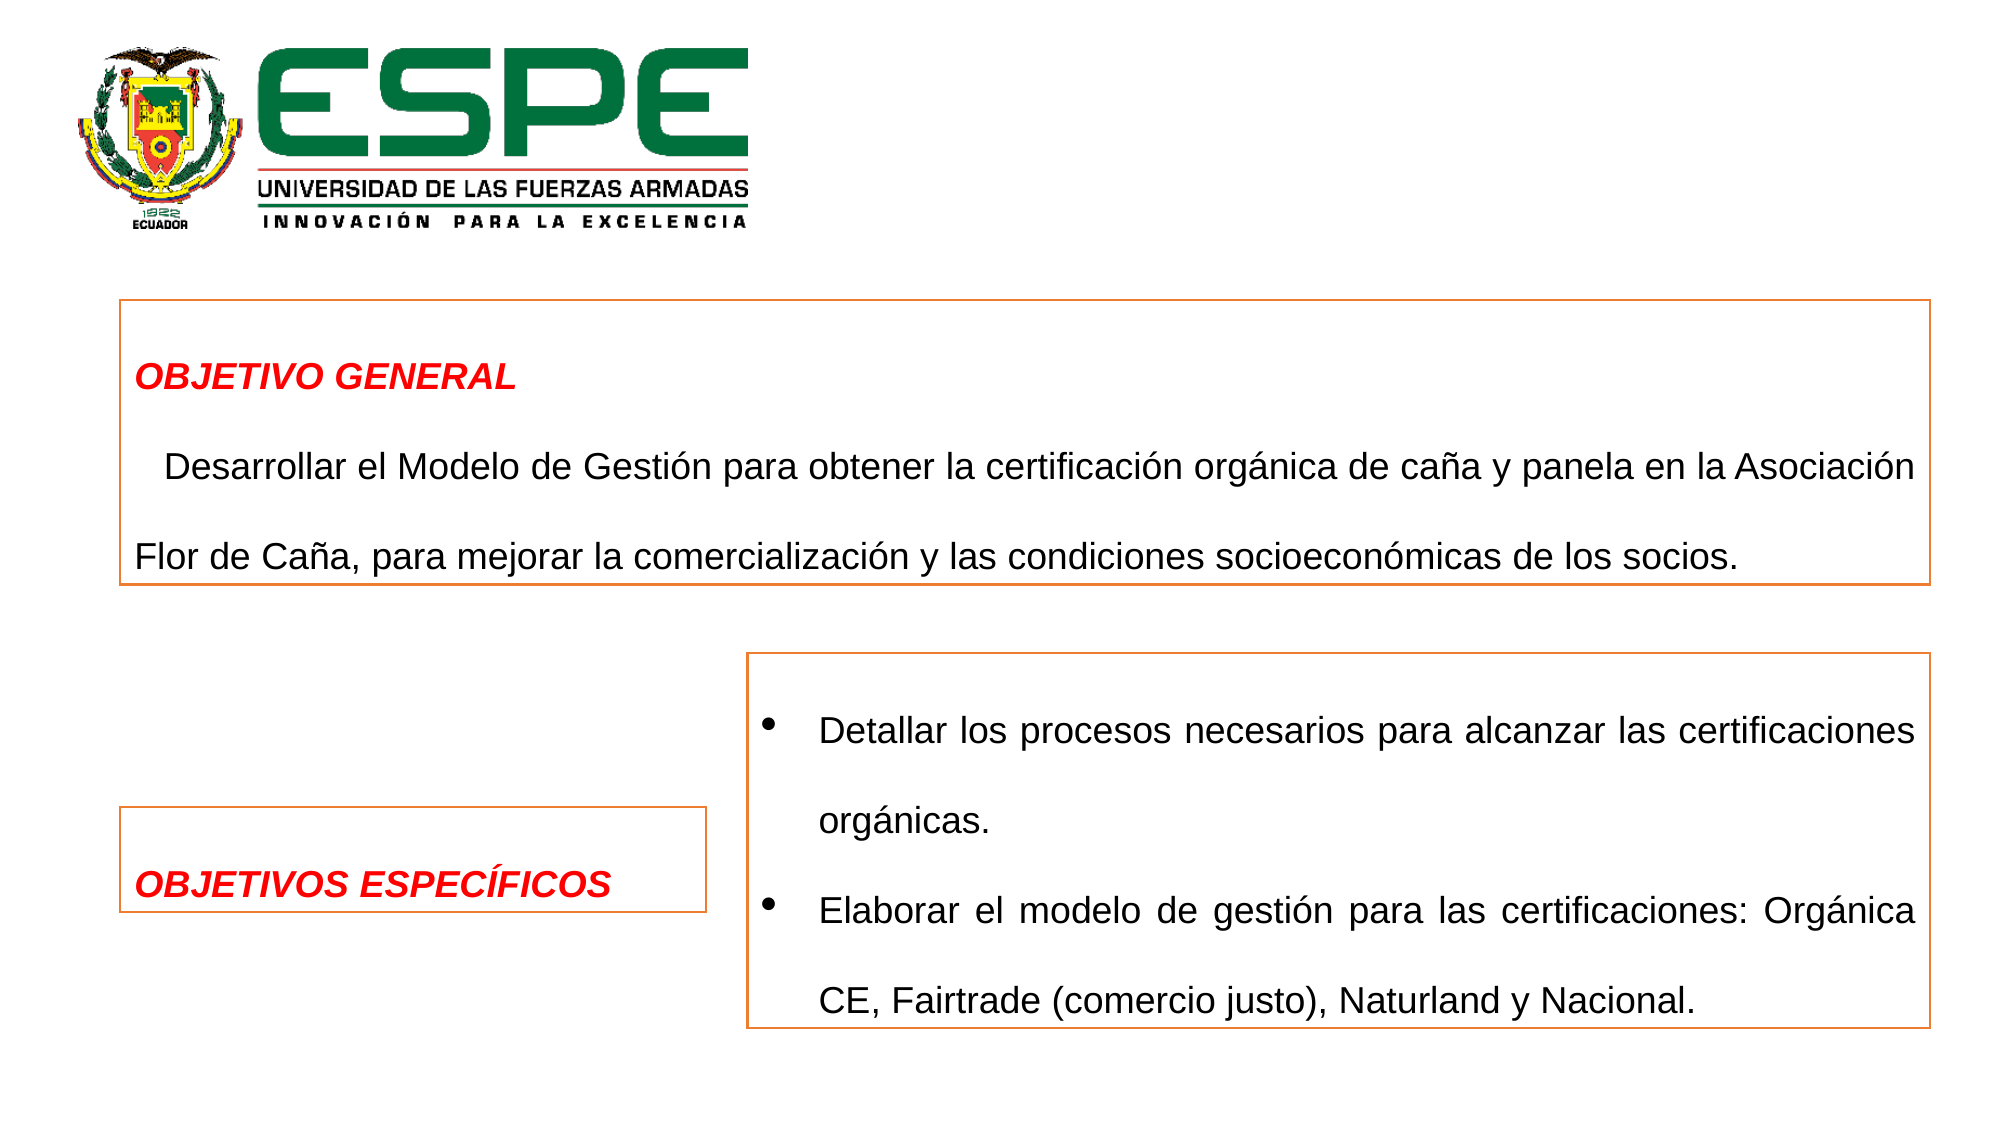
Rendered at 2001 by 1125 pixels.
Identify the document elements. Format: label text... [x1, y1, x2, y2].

text_box OBJETIVO GENERAL Desarrollar el Modelo de Gestión para obtener la certificación orgánica de caña y panela en la Asociación Flor de Caña, para mejorar la comercialización y las condiciones socioeconómicas de los socios. [119, 299, 1931, 586]
text_box Detallar los procesos necesarios para alcanzar las certificaciones orgánicas. Elaborar el modelo de gestión para las certificaciones: Orgánica CE, Fairtrade (comercio justo), Naturland y Nacional. [746, 652, 1931, 1029]
text_box OBJETIVOS ESPECÍFICOS [119, 806, 707, 913]
picture [78, 47, 748, 229]
